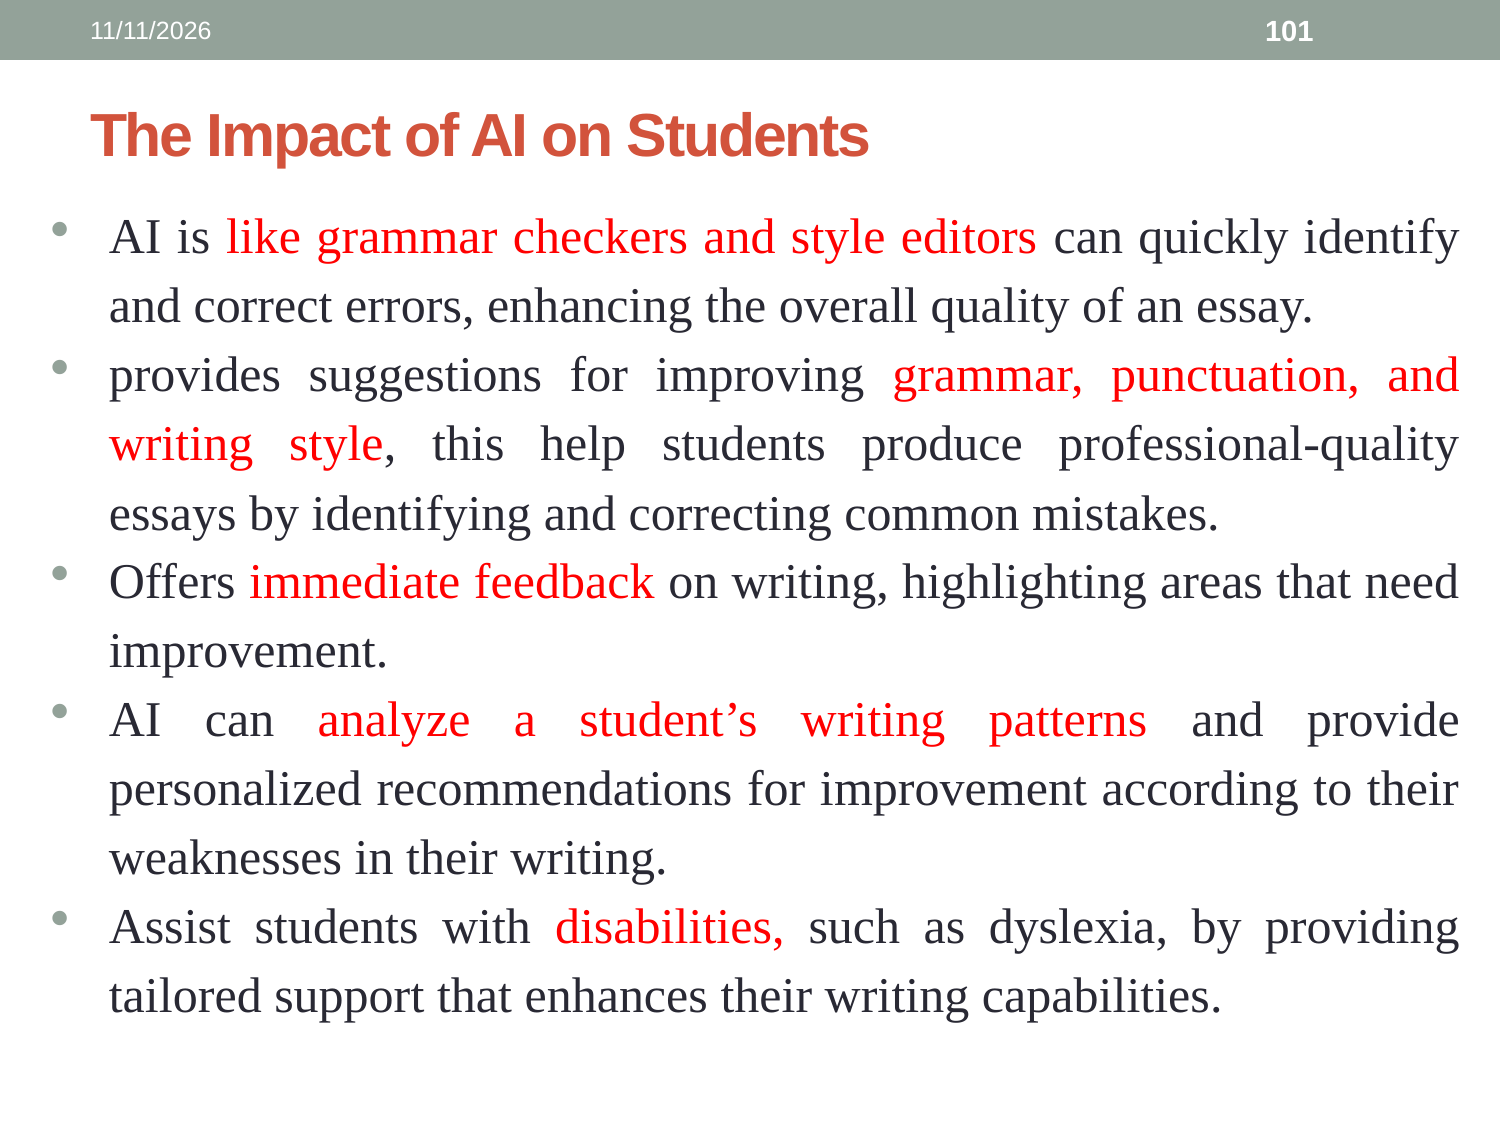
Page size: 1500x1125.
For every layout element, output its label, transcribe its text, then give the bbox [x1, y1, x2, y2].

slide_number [75, 3, 550, 57]
title The Impact of AI on Students [75, 87, 1425, 187]
slide_number 101 [1250, 3, 1425, 57]
list AI is like grammar checkers and style editors can quickly identify and correct errors, enhancing the overall quality of an essay. provides suggestions for improving grammar, punctuation, and writing style, this help students produce professional-quality essays by identifying and correcting common mistakes. Offers immediate feedback on writing, highlighting areas that need improvement. AI can analyze a student’s writing patterns and provide personalized recommendations for improvement according to their weaknesses in their writing. Assist students with disabilities, such as dyslexia, by providing tailored support that enhances their writing capabilities. [37, 187, 1475, 1063]
